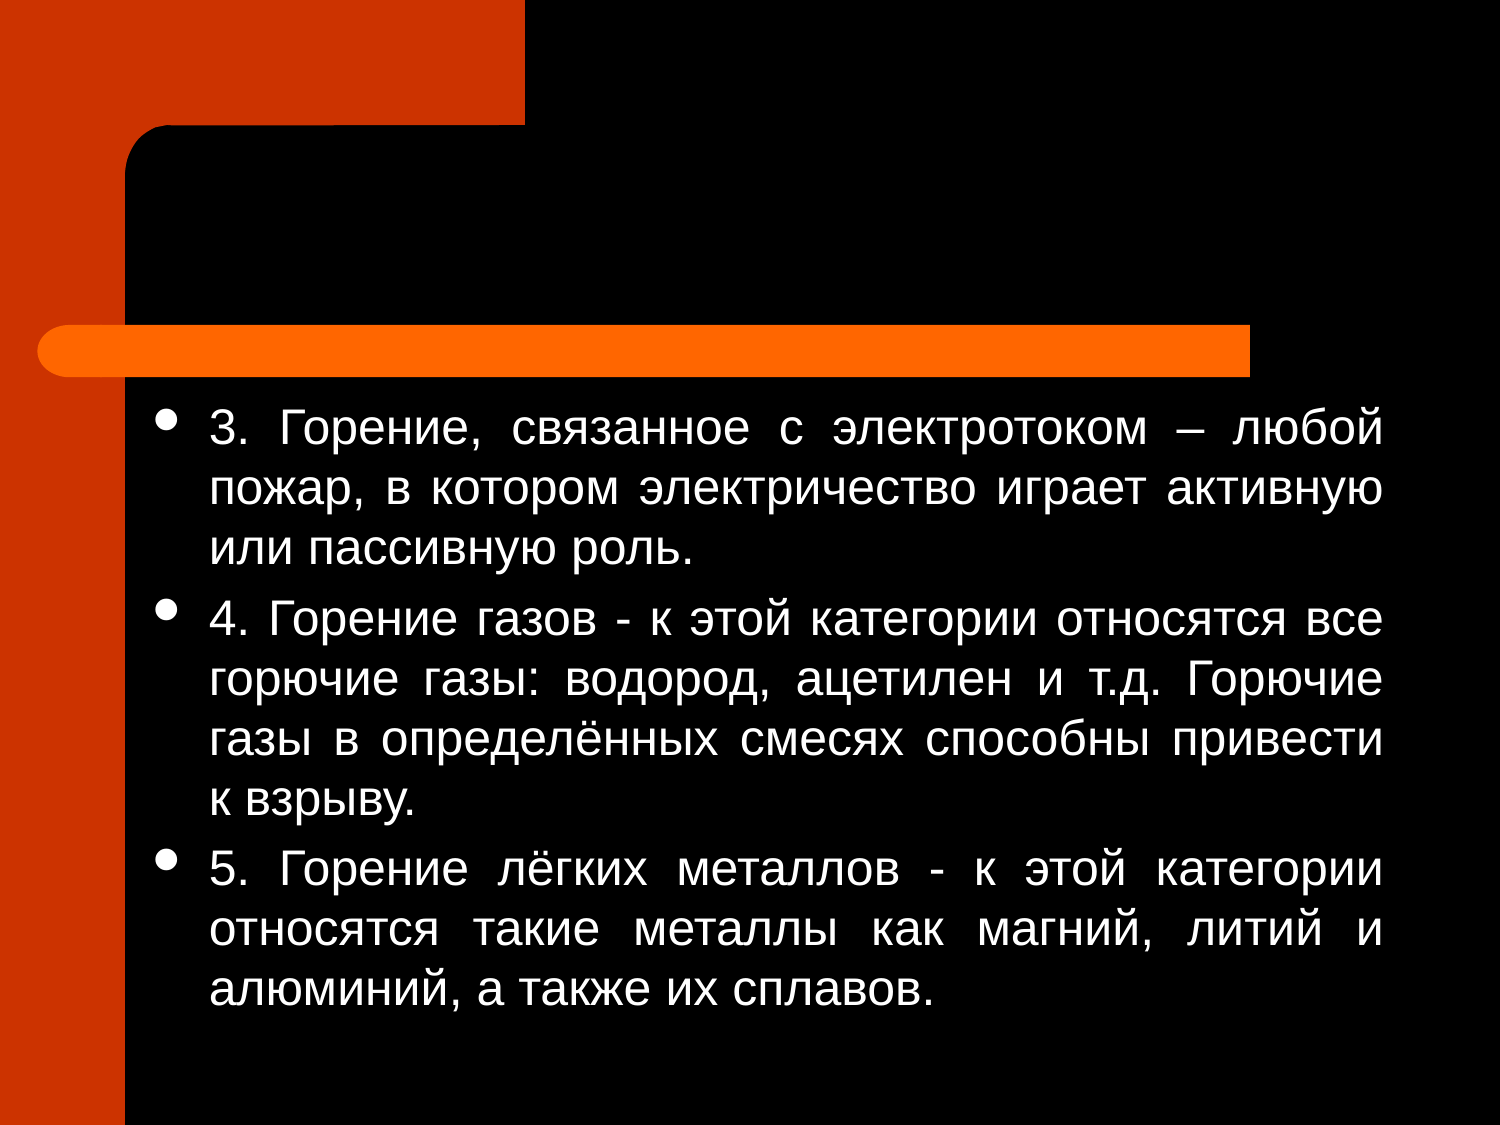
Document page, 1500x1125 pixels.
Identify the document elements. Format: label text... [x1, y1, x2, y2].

list 3. Горение, связанное с электротоком – любой пожар, в котором электричество играет активную или пассивную роль. 4. Горение газов - к этой категории относятся все горючие газы: водород, ацетилен и т.д. Горючие газы в определённых смесях способны привести к взрыву. 5. Горение лёгких металлов - к этой категории относятся такие металлы как магний, литий и алюминий, а также их сплавов. [137, 387, 1400, 1043]
